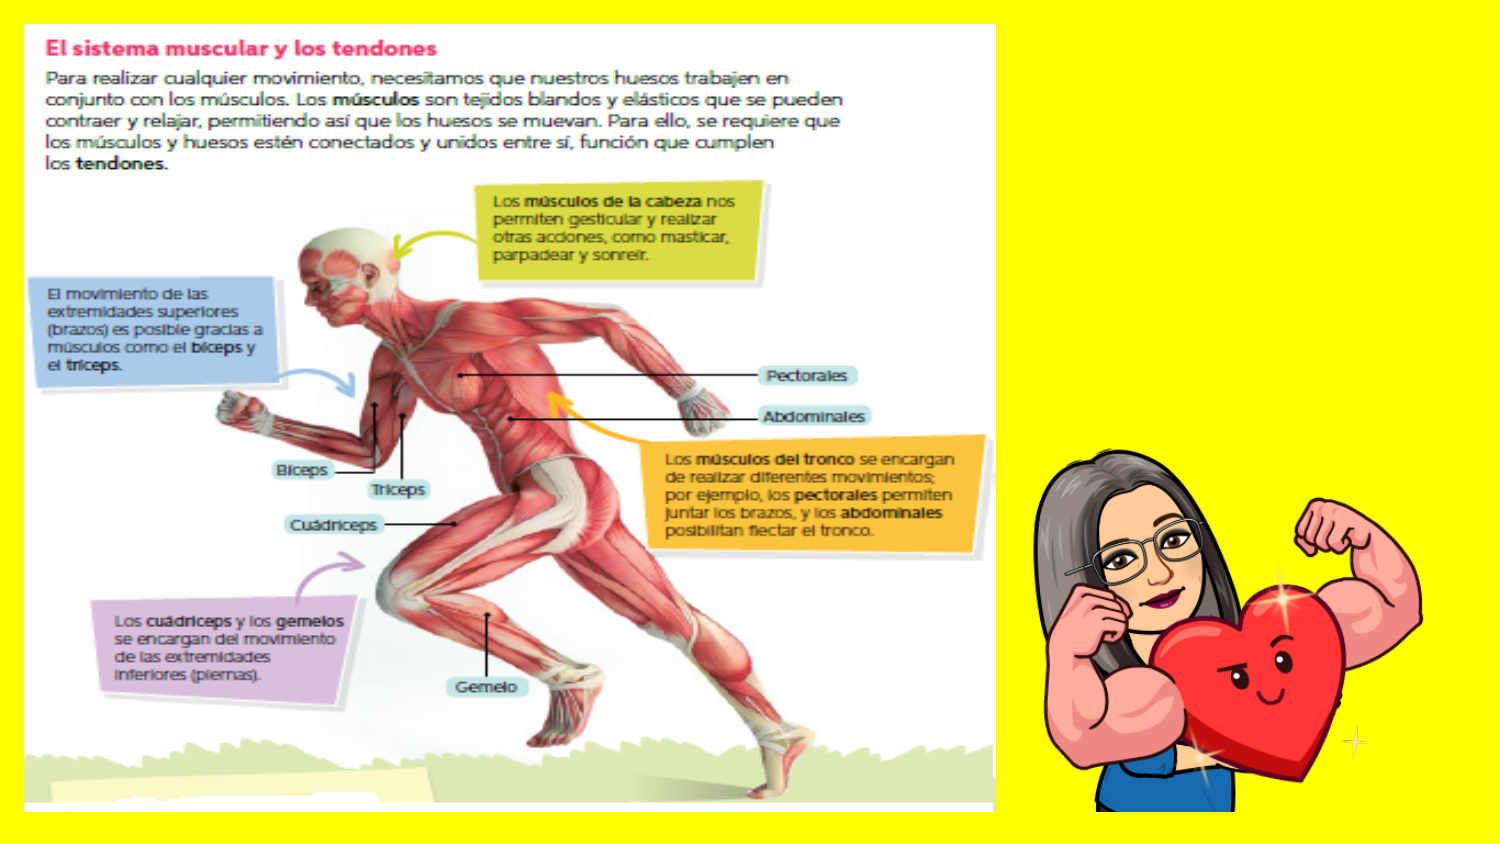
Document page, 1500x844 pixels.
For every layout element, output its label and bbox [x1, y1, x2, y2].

picture [24, 24, 1433, 812]
